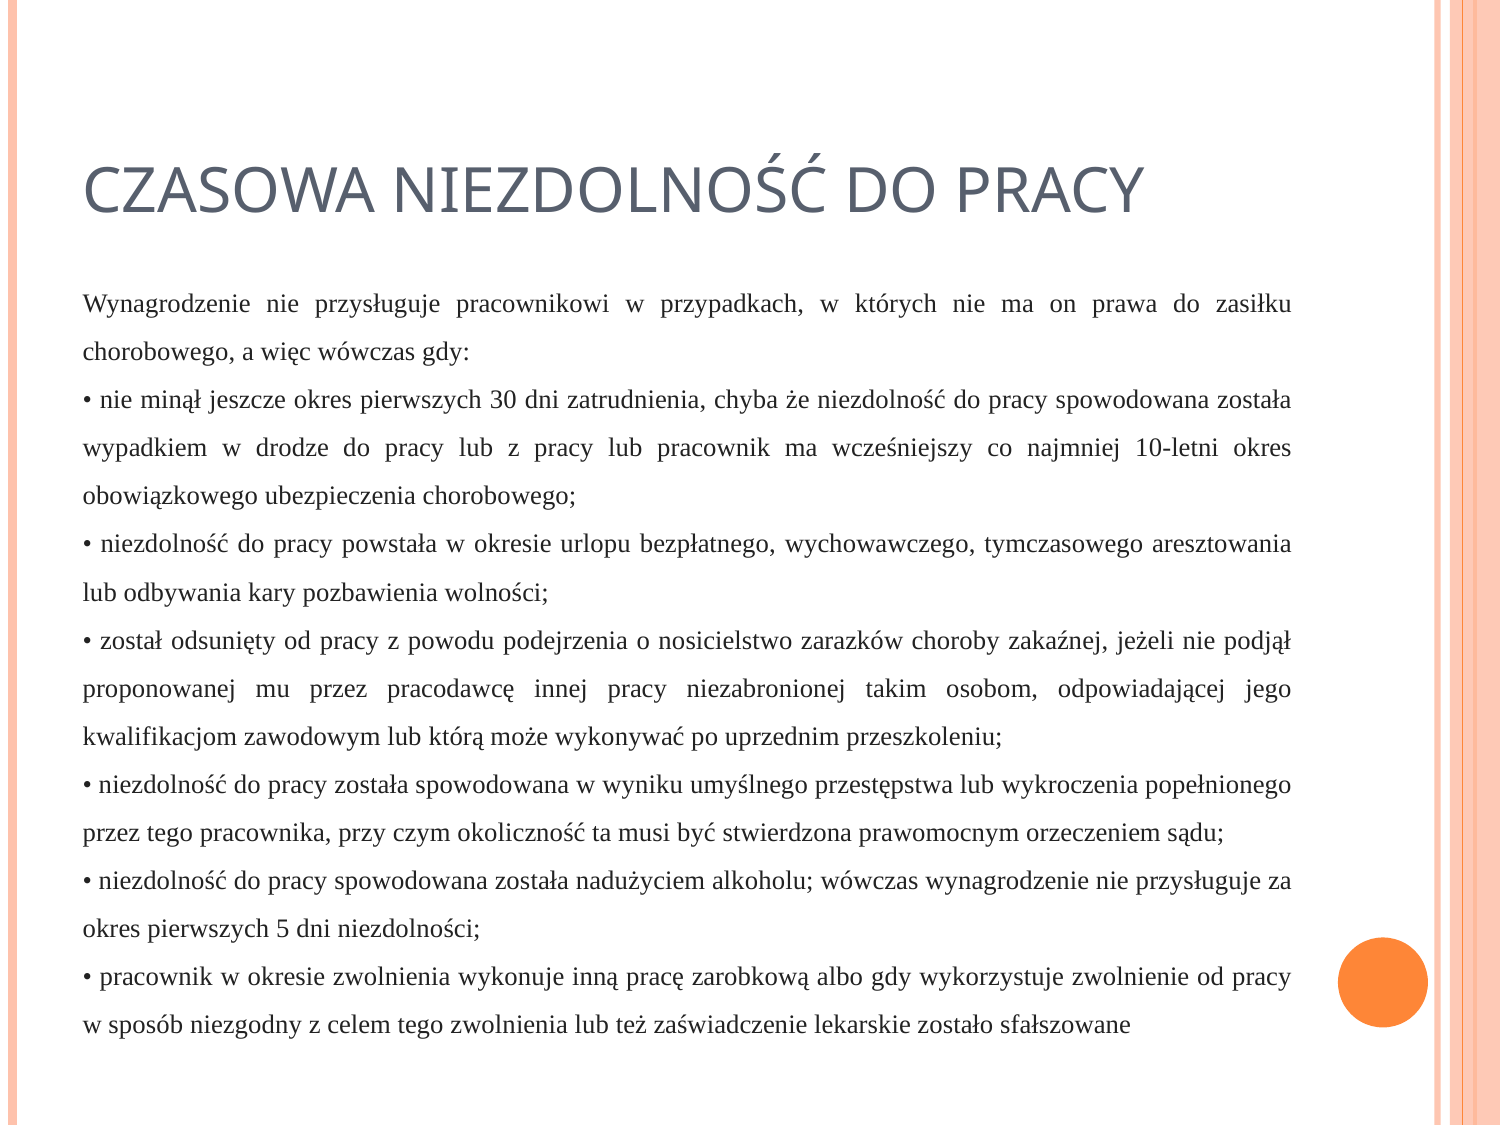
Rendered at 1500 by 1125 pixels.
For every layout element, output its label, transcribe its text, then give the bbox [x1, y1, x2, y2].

list Wynagrodzenie nie przysługuje pracownikowi w przypadkach, w których nie ma on prawa do zasiłku chorobowego, a więc wówczas gdy: • nie minął jeszcze okres pierwszych 30 dni zatrudnienia, chyba że niezdolność do pracy spowodowana została wypadkiem w drodze do pracy lub z pracy lub pracownik ma wcześniejszy co najmniej 10-letni okres obowiązkowego ubezpieczenia chorobowego; • niezdolność do pracy powstała w okresie urlopu bezpłatnego, wychowawczego, tymczasowego aresztowania lub odbywania kary pozbawienia wolności; • został odsunięty od pracy z powodu podejrzenia o nosicielstwo zarazków choroby zakaźnej, jeżeli nie podjął proponowanej mu przez pracodawcę innej pracy niezabronionej takim osobom, odpowiadającej jego kwalifikacjom zawodowym lub którą może wykonywać po uprzednim przeszkoleniu; • niezdolność do pracy została spowodowana w wyniku umyślnego przestępstwa lub wykroczenia popełnionego przez tego pracownika, przy czym okoliczność ta musi być stwierdzona prawomocnym orzeczeniem sądu; • niezdolność do pracy spowodowana została nadużyciem alkoholu; wówczas wynagrodzenie nie przysługuje za okres pierwszych 5 dni niezdolności; • pracownik w okresie zwolnienia wykonuje inną pracę zarobkową albo gdy wykorzystuje zwolnienie od pracy w sposób niezgodny z celem tego zwolnienia lub też zaświadczenie lekarskie zostało sfałszowane [74, 261, 1301, 1063]
title CZASOWA NIEZDOLNOŚĆ DO PRACY [74, 44, 1301, 234]
